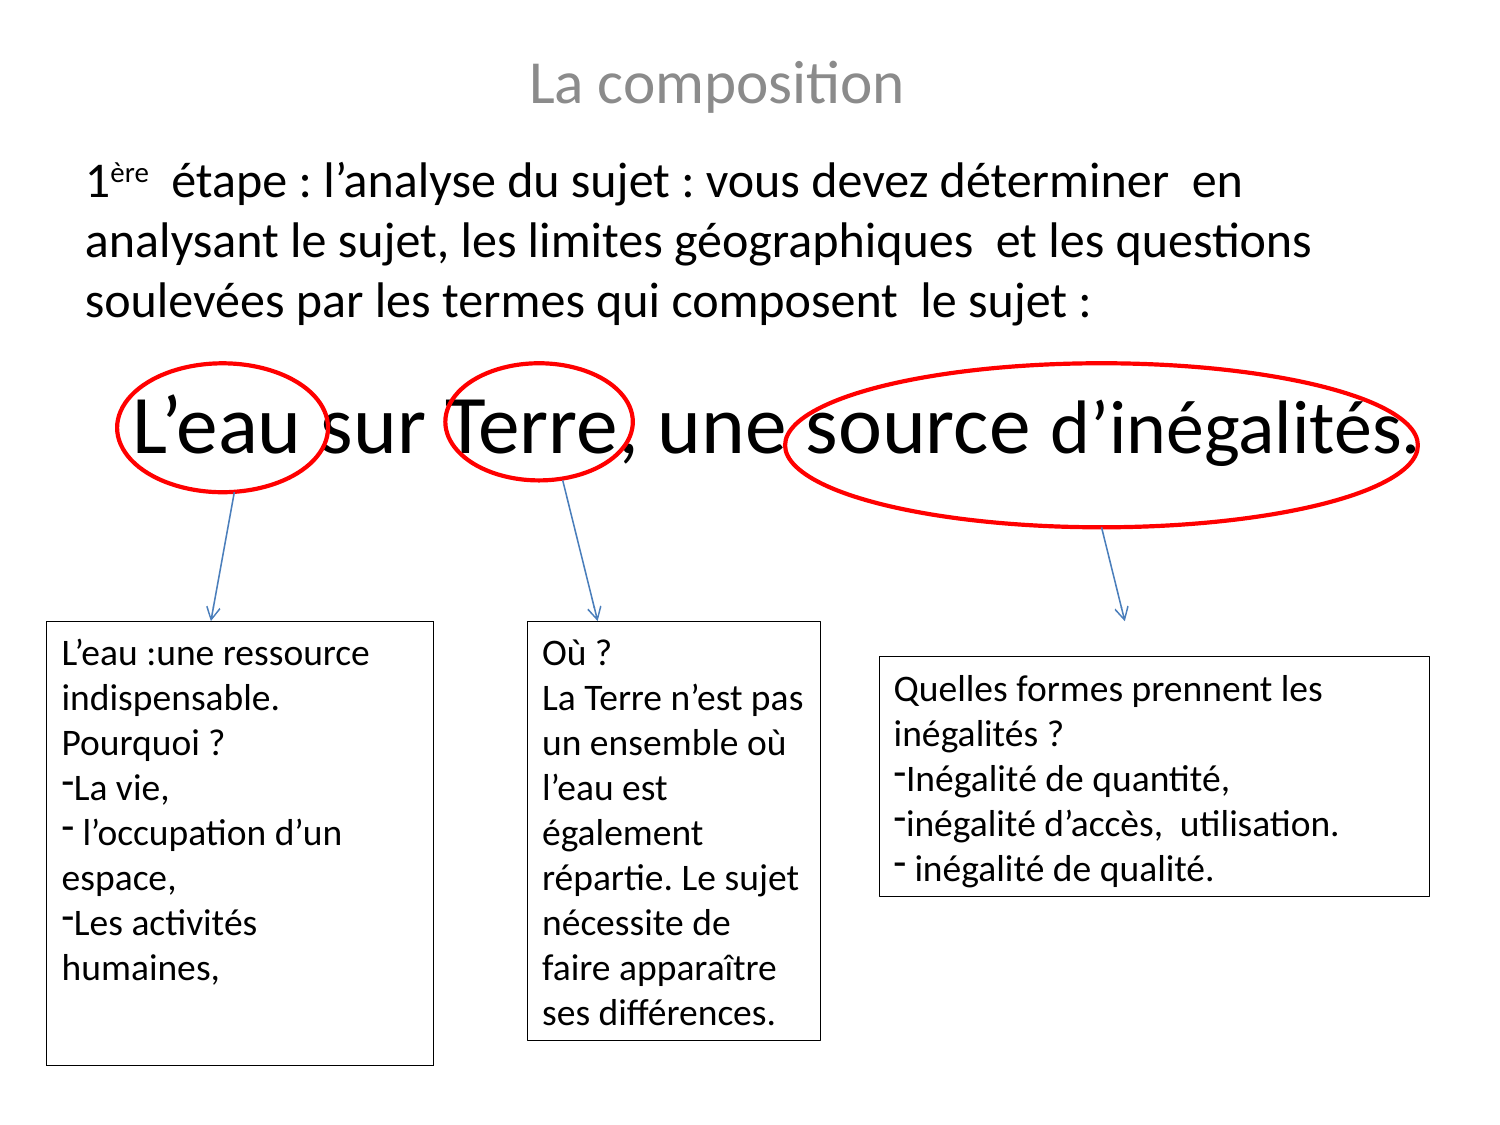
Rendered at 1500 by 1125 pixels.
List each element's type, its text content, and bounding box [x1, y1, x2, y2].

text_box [1065, 562, 1161, 587]
text_box [115, 361, 331, 495]
text_box [782, 361, 1420, 530]
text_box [509, 533, 651, 569]
text_box Où ? La Terre n’est pas un ensemble où l’eau est également répartie. Le sujet nécessite de faire apparaître ses différences. [527, 621, 821, 1041]
text_box [443, 361, 635, 483]
title L’eau sur Terre, une source d’inégalités. [112, 349, 1442, 591]
text_box 1ère étape : l’analyse du sujet : vous devez déterminer en analysant le sujet, les limites géographiques et les questions soulevées par les termes qui composent le sujet : [70, 140, 1418, 336]
text_box L’eau :une ressource indispensable. Pourquoi ? La vie, l’occupation d’un espace, Les activités humaines, [46, 621, 434, 1066]
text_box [157, 544, 288, 569]
text_box Quelles formes prennent les inégalités ? Inégalité de quantité, inégalité d’accès, utilisation. inégalité de qualité. [878, 656, 1430, 896]
subtitle La composition [199, 35, 1250, 125]
